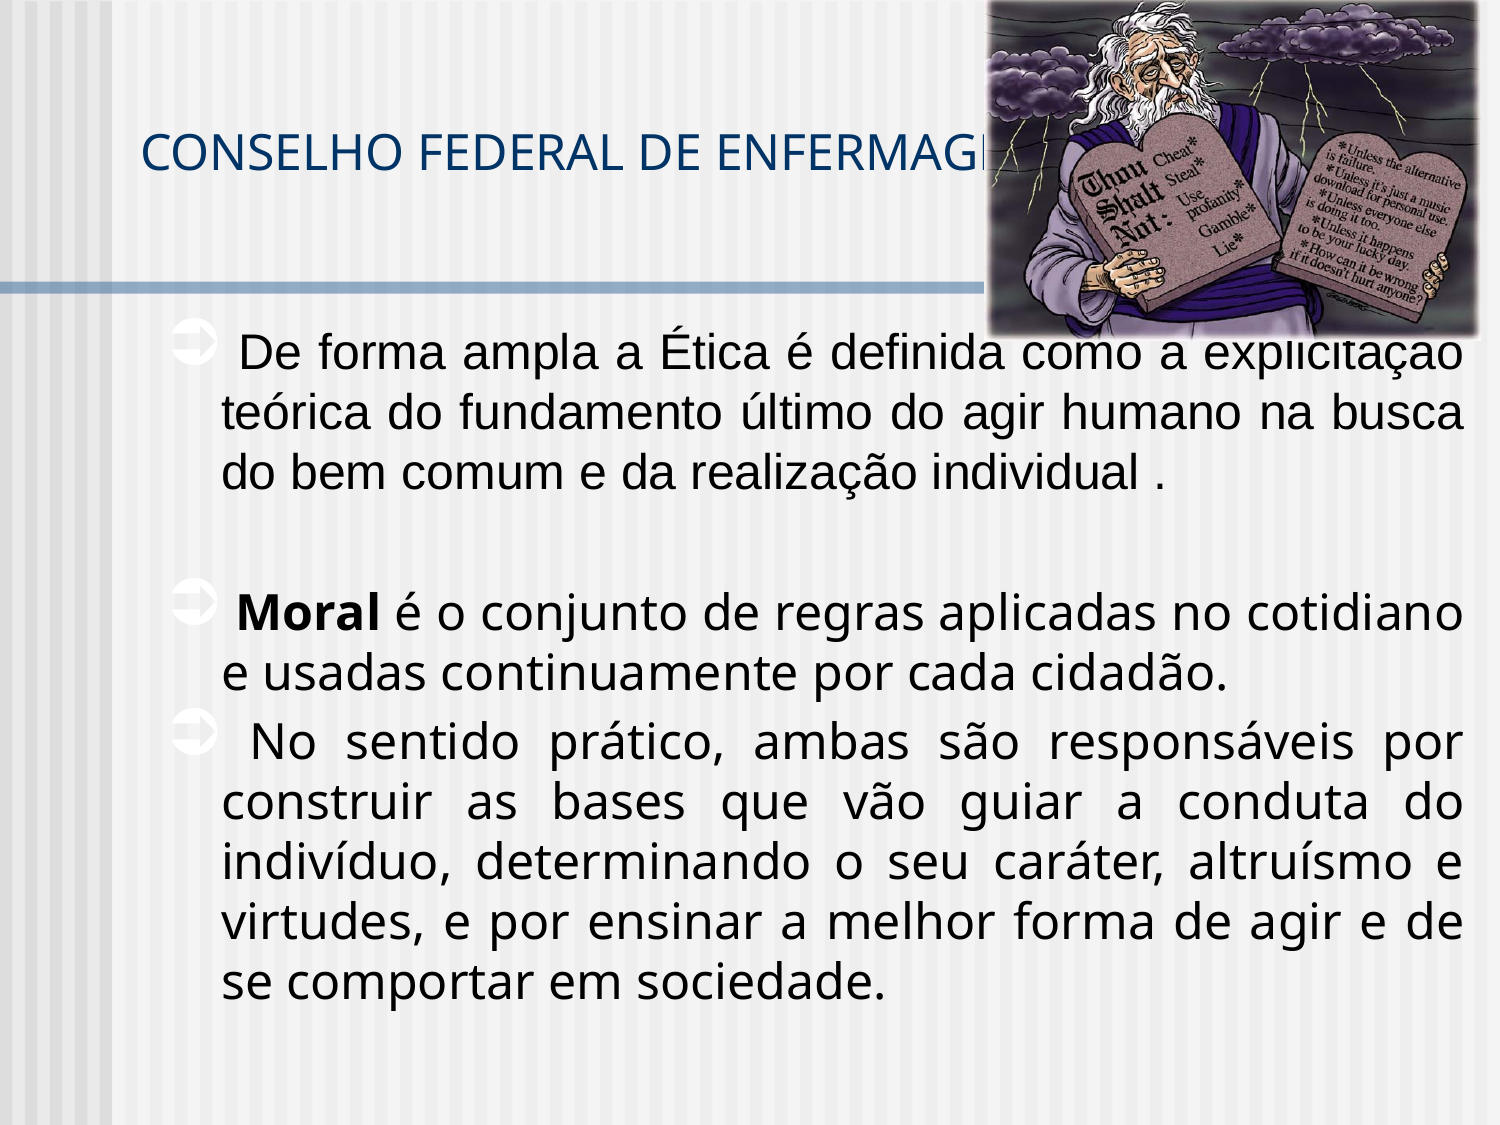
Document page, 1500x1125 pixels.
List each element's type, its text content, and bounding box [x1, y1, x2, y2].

title CONSELHO FEDERAL DE ENFERMAGEM [125, 112, 984, 188]
list De forma ampla a Ética é definida como a explicitação teórica do fundamento último do agir humano na busca do bem comum e da realização individual . Moral é o conjunto de regras aplicadas no cotidiano e usadas continuamente por cada cidadão. No sentido prático, ambas são responsáveis por construir as bases que vão guiar a conduta do indivíduo, determinando o seu caráter, altruísmo e virtudes, e por ensinar a melhor forma de agir e de se comportar em sociedade. [149, 312, 1481, 1094]
picture [984, 0, 1481, 341]
